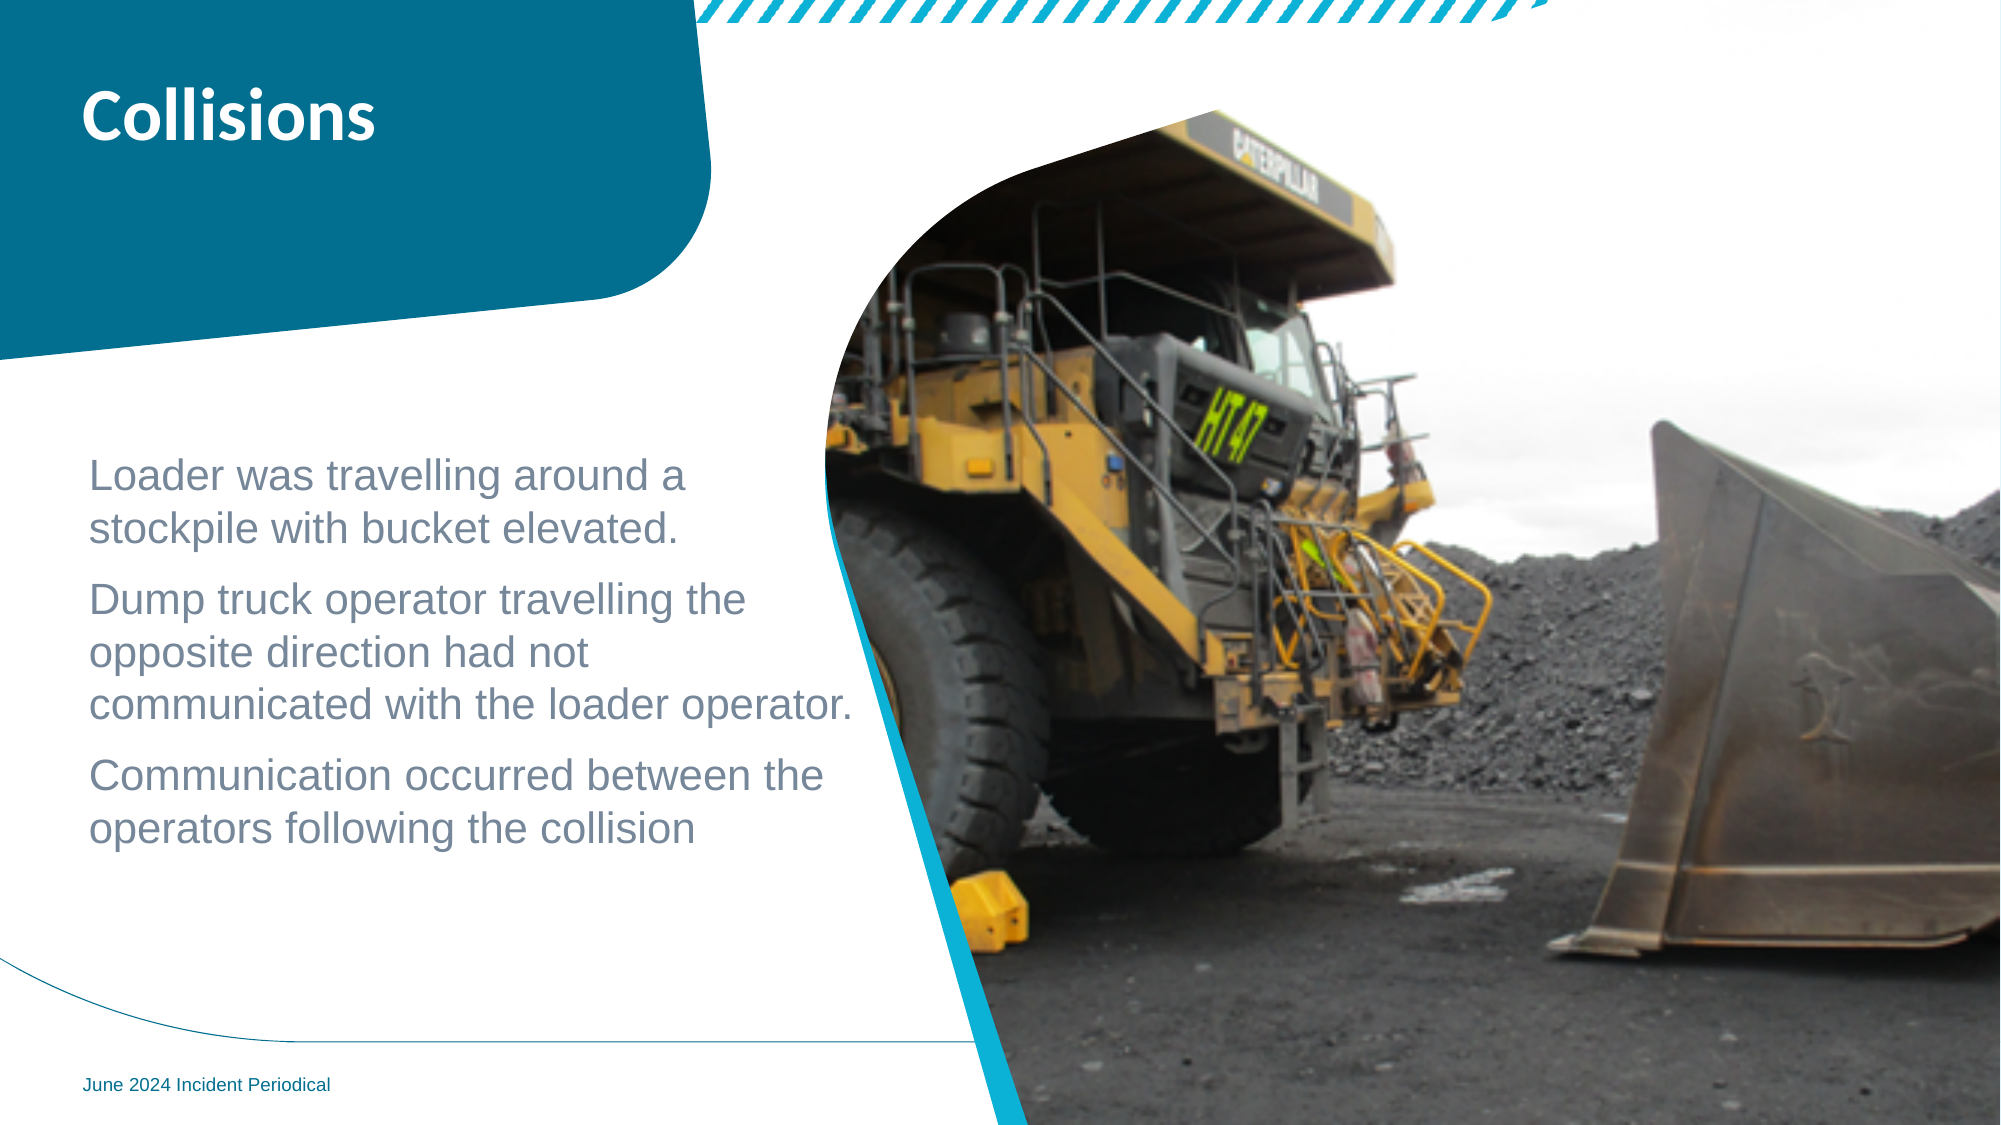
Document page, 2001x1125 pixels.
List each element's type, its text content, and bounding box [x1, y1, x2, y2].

title Collisions [76, 70, 668, 237]
list Loader was travelling around a stockpile with bucket elevated. Dump truck operator travelling the opposite direction had not communicated with the loader operator. Communication occurred between the operators following the collision [82, 441, 825, 878]
picture [295, 0, 2000, 1125]
footer June 2024 Incident Periodical [76, 1068, 727, 1099]
